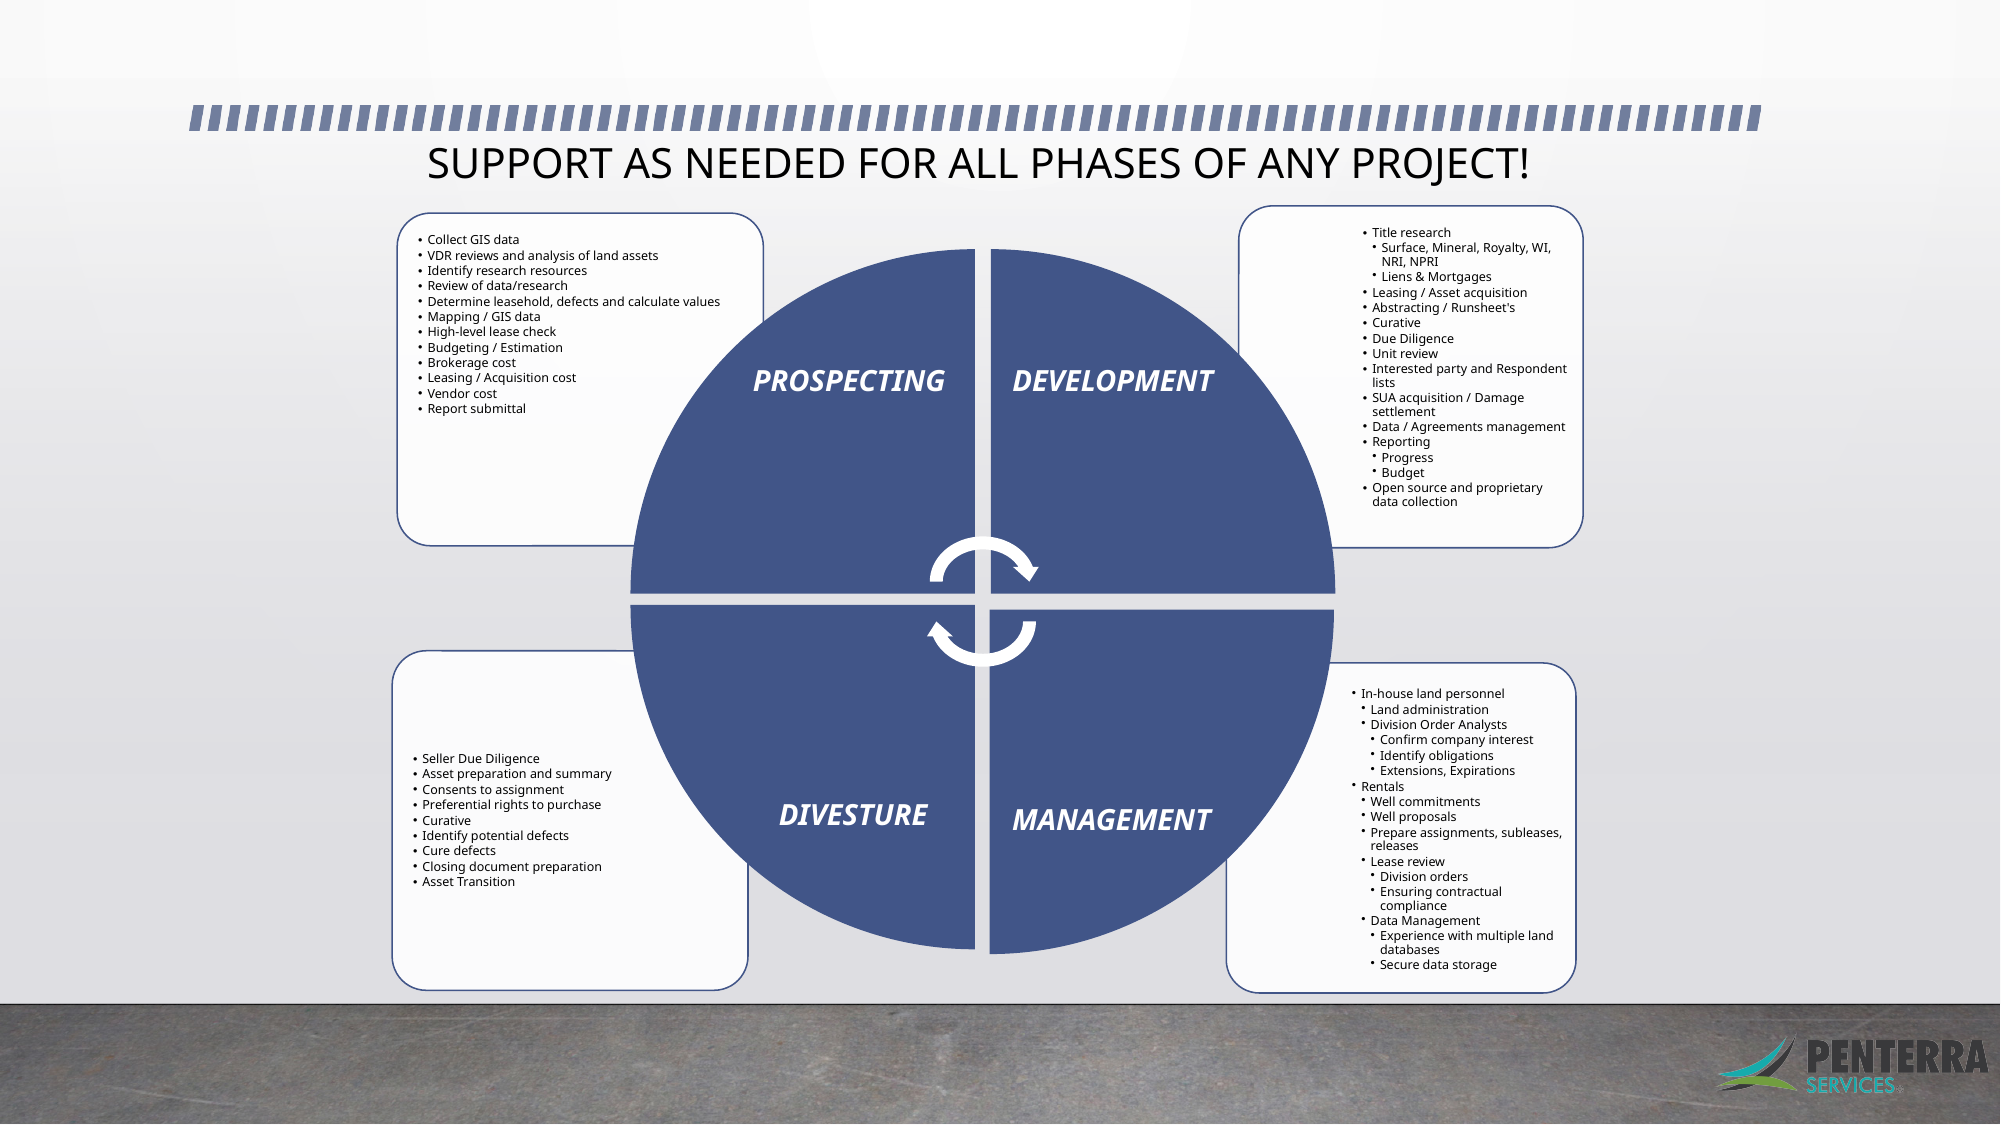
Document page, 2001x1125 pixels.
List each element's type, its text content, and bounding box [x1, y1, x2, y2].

picture [0, 1005, 2000, 1125]
title SUPPORT AS NEEDED FOR ALL PHASES OF ANY PROJECT! [196, 134, 1761, 203]
picture [184, 105, 1762, 132]
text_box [183, 203, 1782, 1000]
text_box [0, 76, 2000, 1003]
